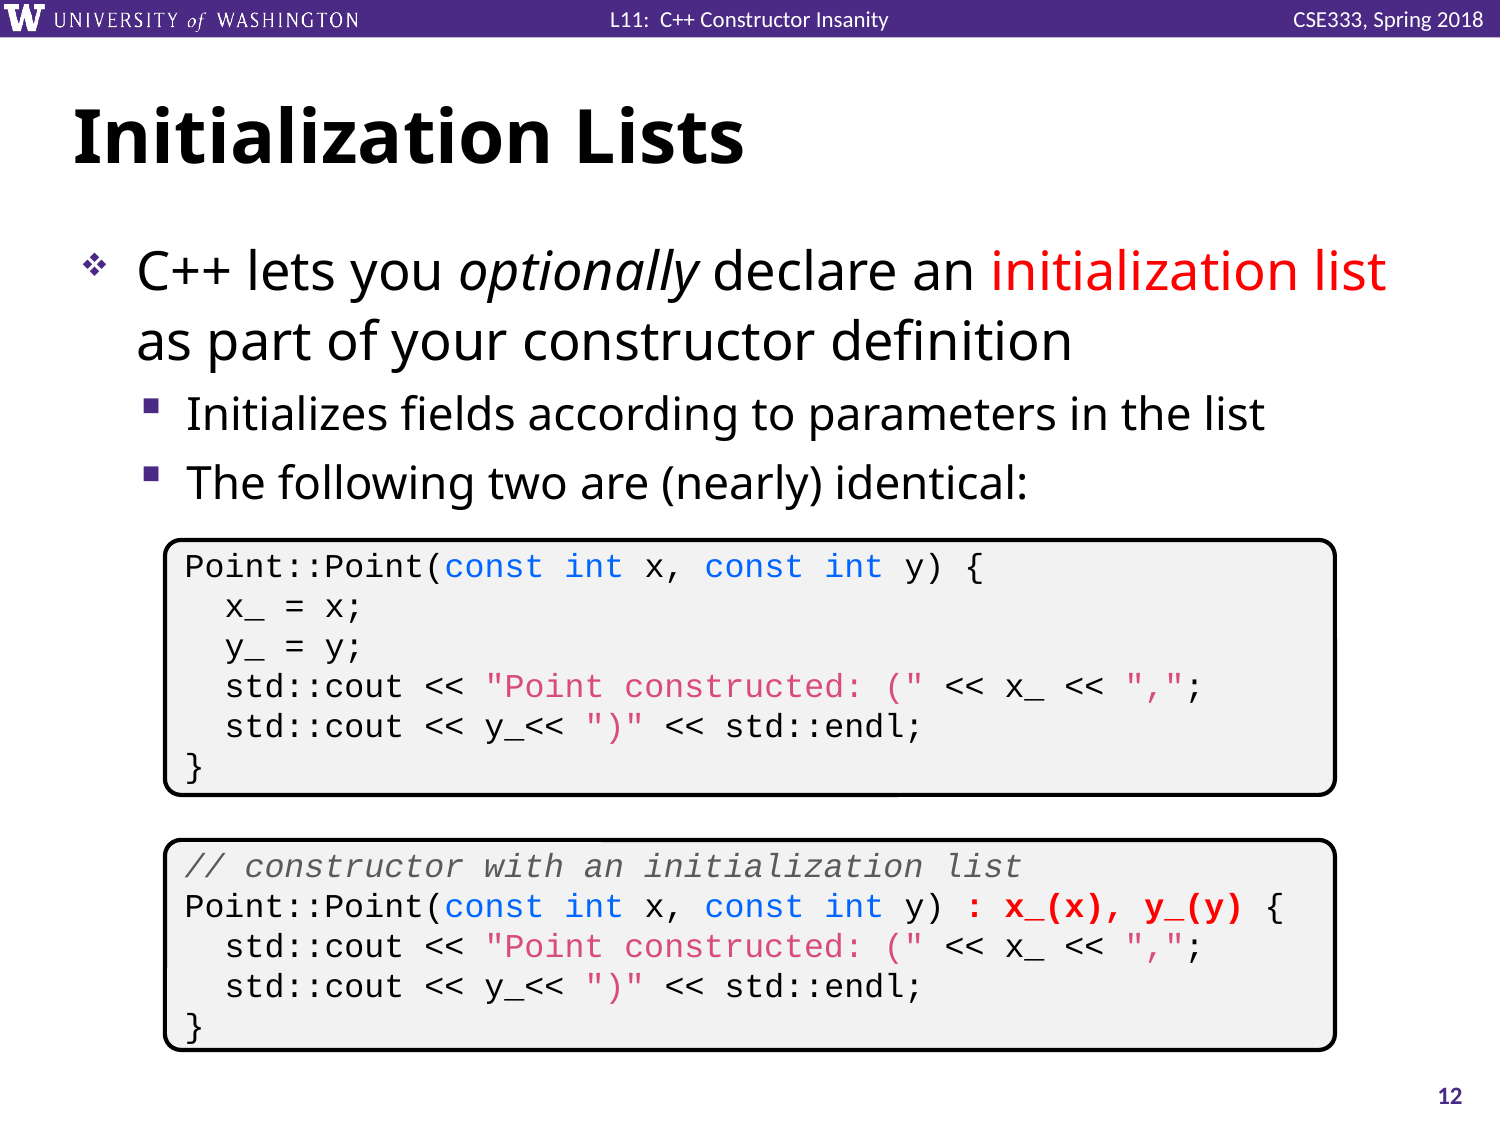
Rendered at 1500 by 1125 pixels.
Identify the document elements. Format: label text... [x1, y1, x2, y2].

title Initialization Lists [58, 71, 1438, 197]
picture [4, 4, 358, 32]
text_box // constructor with an initialization list Point::Point(const int x, const int y) : x_(x), y_(y) { std::cout << "Point constructed: (" << x_ << ","; std::cout << y_<< ")" << std::endl; } [164, 839, 1335, 1050]
text_box Point::Point(const int x, const int y) { x_ = x; y_ = y; std::cout << "Point constructed: (" << x_ << ","; std::cout << y_<< ")" << std::endl; } [164, 539, 1335, 795]
list C++ lets you optionally declare an initialization list as part of your constructor definition Initializes fields according to parameters in the list The following two are (nearly) identical: [64, 223, 1438, 524]
slide_number 12 [1400, 1065, 1500, 1125]
